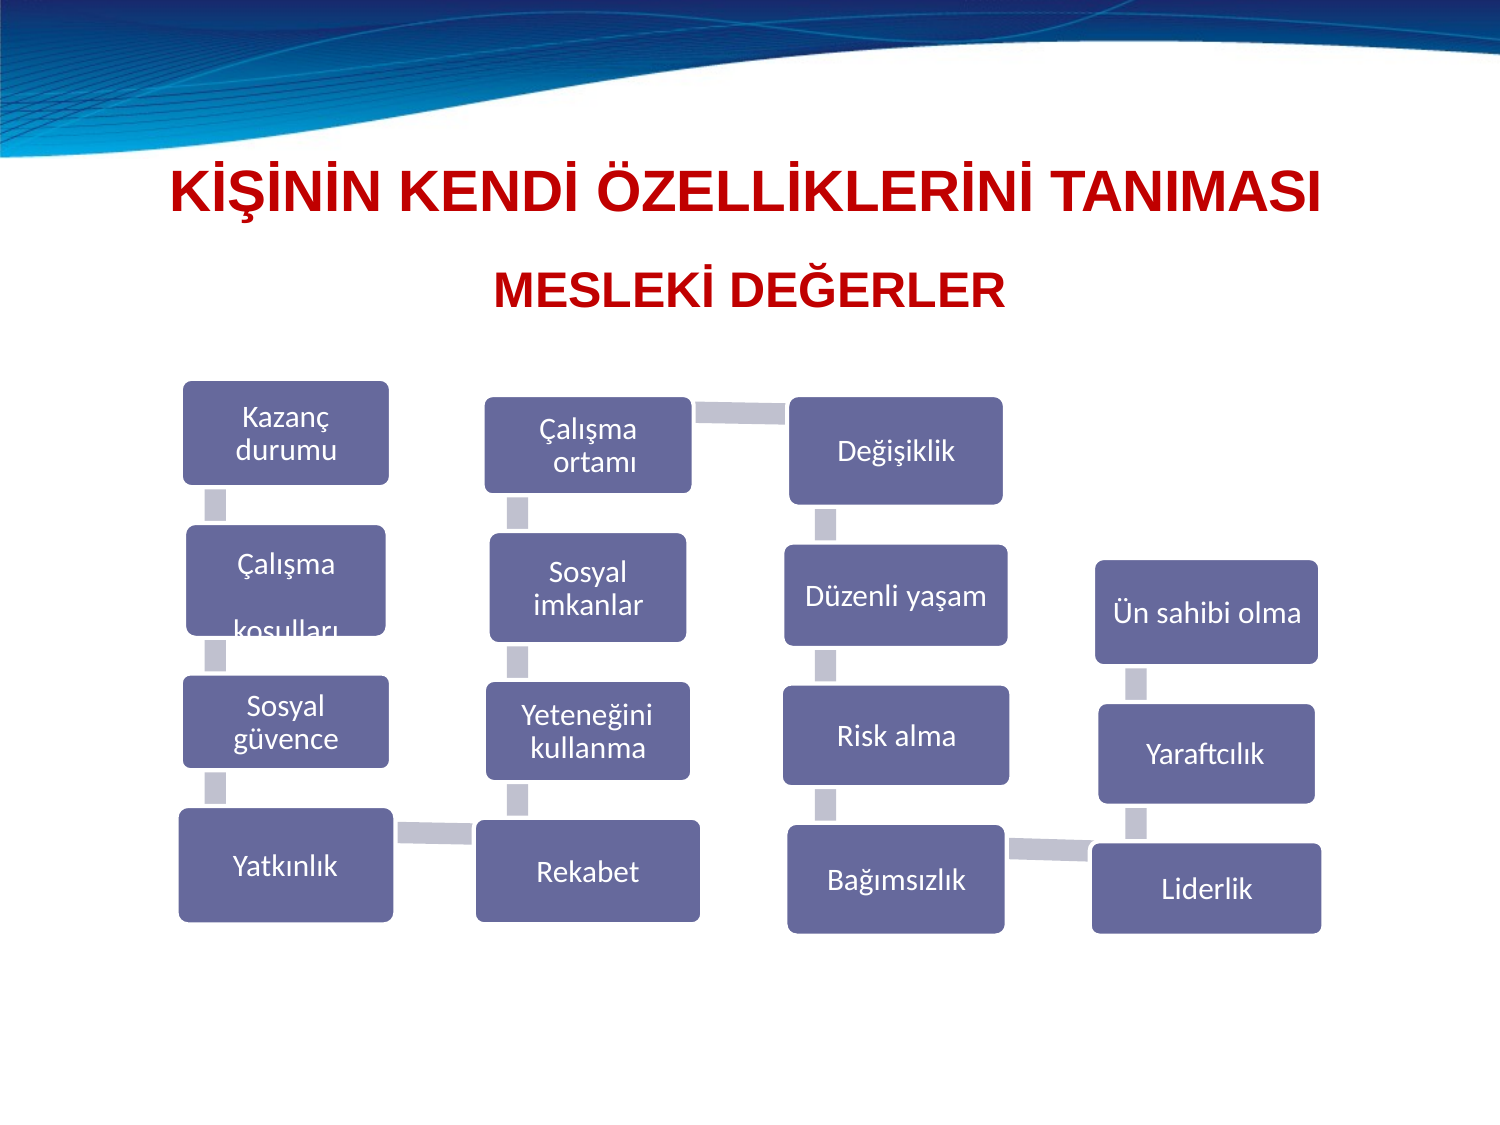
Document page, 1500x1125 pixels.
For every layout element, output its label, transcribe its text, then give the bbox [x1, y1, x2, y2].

text_box Risk alma [834, 714, 959, 753]
text_box Yeteneğini [519, 693, 658, 732]
text_box Sosyal imkanlar [531, 554, 647, 622]
text_box [1089, 841, 1324, 936]
text_box [180, 378, 392, 488]
text_box Yatkınlık [230, 844, 342, 883]
text_box [204, 638, 226, 673]
text_box [814, 507, 837, 542]
text_box [1125, 806, 1147, 841]
text_box [483, 679, 693, 783]
text_box [204, 771, 226, 805]
text_box [1007, 837, 1116, 862]
text_box Ün sahibi olma [1110, 591, 1304, 630]
text_box Yaraftcılık [1143, 733, 1271, 771]
text_box [506, 783, 529, 817]
text_box [787, 395, 1006, 507]
text_box Bağımsızlık [825, 858, 969, 897]
text_box Liderlik [1159, 868, 1256, 906]
text_box [396, 821, 474, 845]
text_box [473, 817, 703, 925]
text_box [506, 645, 529, 679]
text_box [506, 496, 529, 530]
text_box [204, 488, 226, 522]
text_box [785, 822, 1007, 936]
text_box [814, 788, 837, 822]
text_box Sosyal güvence [231, 689, 342, 756]
text_box [180, 673, 392, 771]
text_box [694, 401, 787, 425]
text_box [1092, 558, 1321, 667]
text_box [184, 522, 388, 638]
text_box Düzenli yaşam [803, 574, 991, 613]
text_box [1125, 667, 1147, 701]
title KİŞİNİN KENDİ ÖZELLİKLERİNİ TANIMASI [167, 153, 1334, 341]
text_box [482, 395, 694, 496]
text_box kullanma [528, 727, 649, 765]
text_box [782, 542, 1010, 648]
text_box [176, 805, 396, 925]
picture [37, 115, 48, 119]
text_box Çalışma koşulları [231, 547, 342, 648]
text_box [780, 683, 1012, 788]
text_box Değişiklik [835, 430, 958, 469]
text_box Çalışma ortamı [537, 412, 640, 480]
picture [0, 0, 1500, 159]
text_box [487, 530, 689, 645]
text_box [814, 648, 837, 683]
text_box Kazanç durumu [233, 400, 340, 468]
text_box Rekabet [534, 850, 643, 889]
text_box [1096, 701, 1318, 806]
